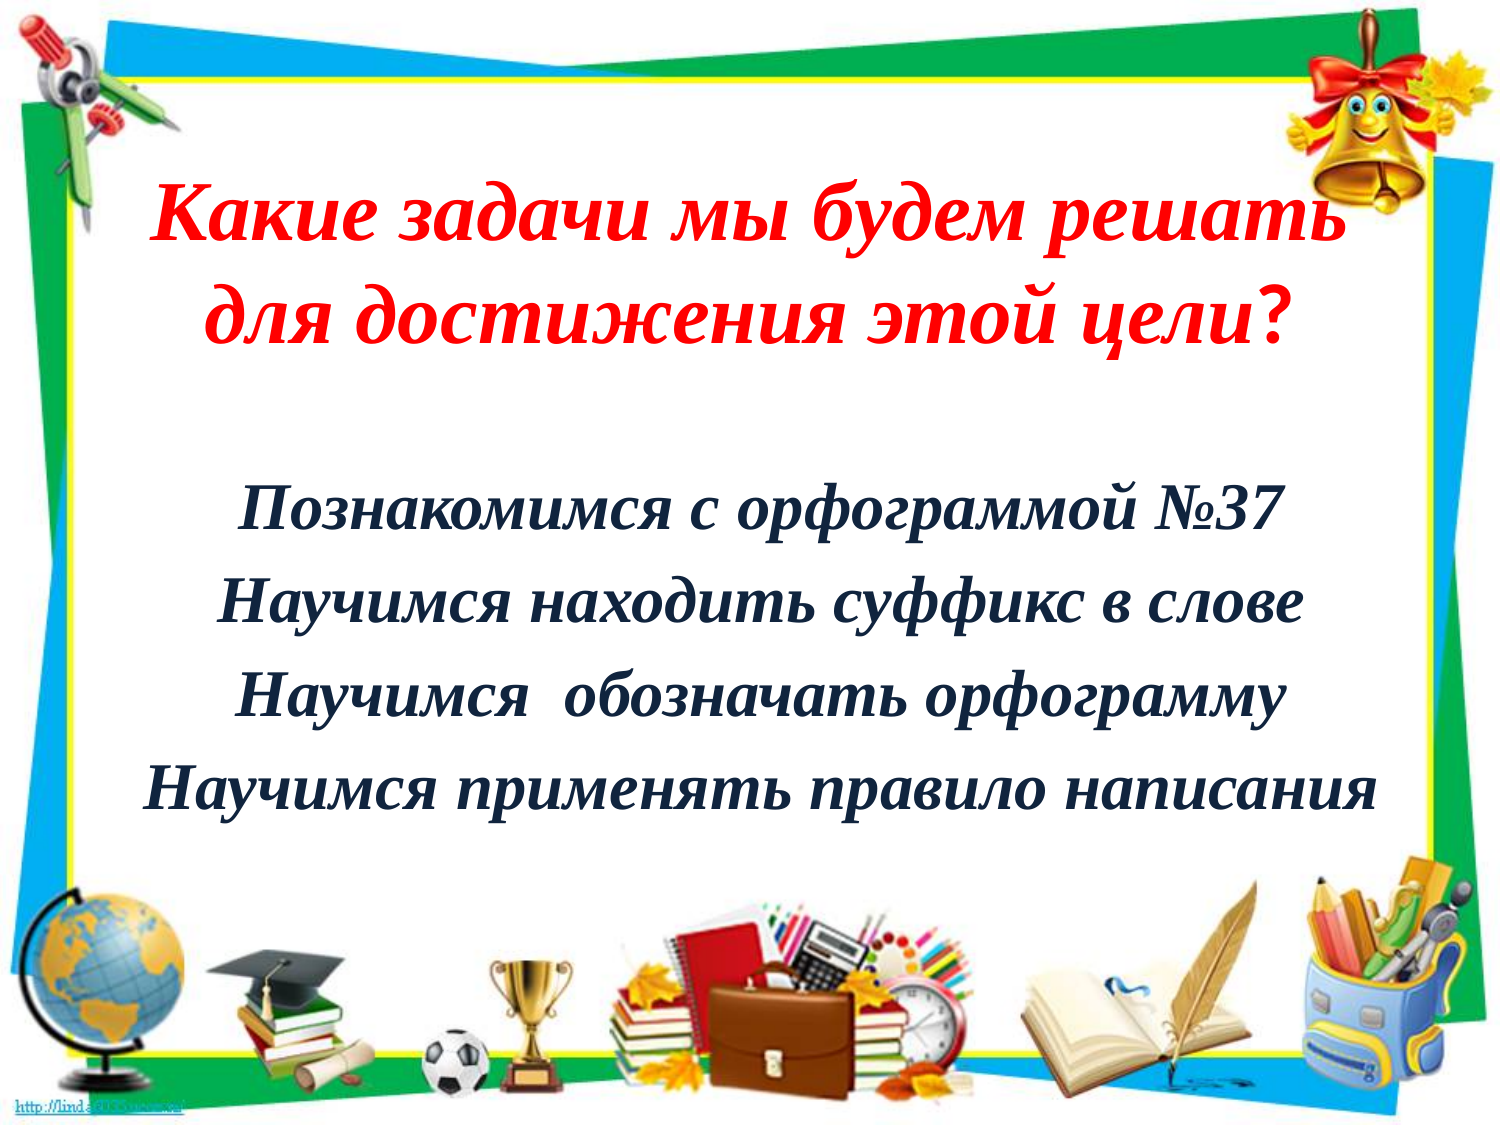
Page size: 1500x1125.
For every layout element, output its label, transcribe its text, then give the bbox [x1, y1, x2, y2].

picture [0, 0, 1500, 1125]
subtitle Познакомимся с орфограммой №37 Научимся находить суффикс в слове Научимся обозначать орфограмму Научимся применять правило написания [100, 361, 1424, 965]
title Какие задачи мы будем решать для достижения этой цели? [112, 105, 1388, 361]
